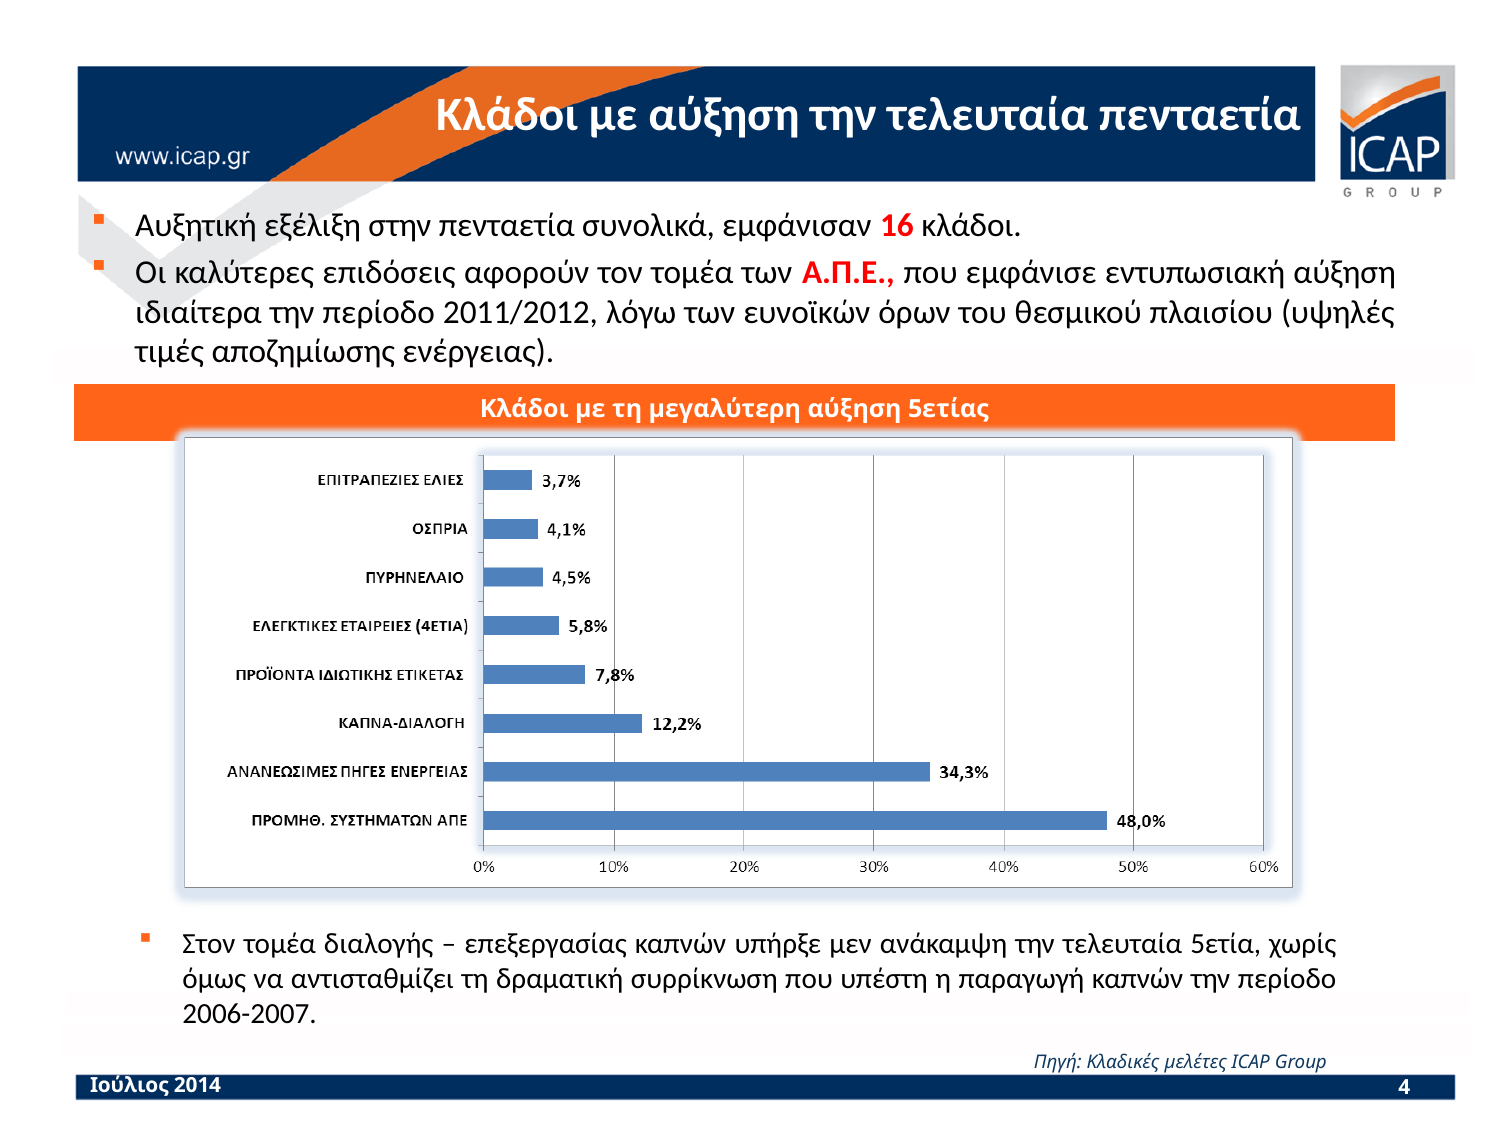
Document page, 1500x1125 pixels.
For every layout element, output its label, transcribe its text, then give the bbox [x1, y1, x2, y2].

picture [0, 0, 1500, 1125]
slide_number Ιούλιος 2014 [75, 1054, 425, 1115]
text_box Αυξητική εξέλιξη στην πενταετία συνολικά, εμφάνισαν 16 κλάδοι. Οι καλύτερες επιδόσεις αφορούν τον τομέα των Α.Π.Ε., που εμφάνισε εντυπωσιακή αύξηση ιδιαίτερα την περίοδο 2011/2012, λόγω των ευνοϊκών όρων του θεσμικού πλαισίου (υψηλές τιμές αποζημίωσης ενέργειας). [76, 196, 1412, 377]
slide_number 4 [1074, 1057, 1425, 1118]
text_box Κλάδοι με αύξηση την τελευταία πενταετία [88, 75, 1317, 148]
text_box Στον τομέα διαλογής – επεξεργασίας καπνών υπήρξε μεν ανάκαμψη την τελευταία 5ετία, χωρίς όμως να αντισταθμίζει τη δραματική συρρίκνωση που υπέστη η παραγωγή καπνών την περίοδο 2006-2007. [123, 916, 1353, 1037]
text_box Πηγή: Κλαδικές μελέτες ICAP Group [820, 1042, 1342, 1080]
table_header Κλάδοι με τη μεγαλύτερη αύξηση 5ετίας [74, 384, 1395, 441]
